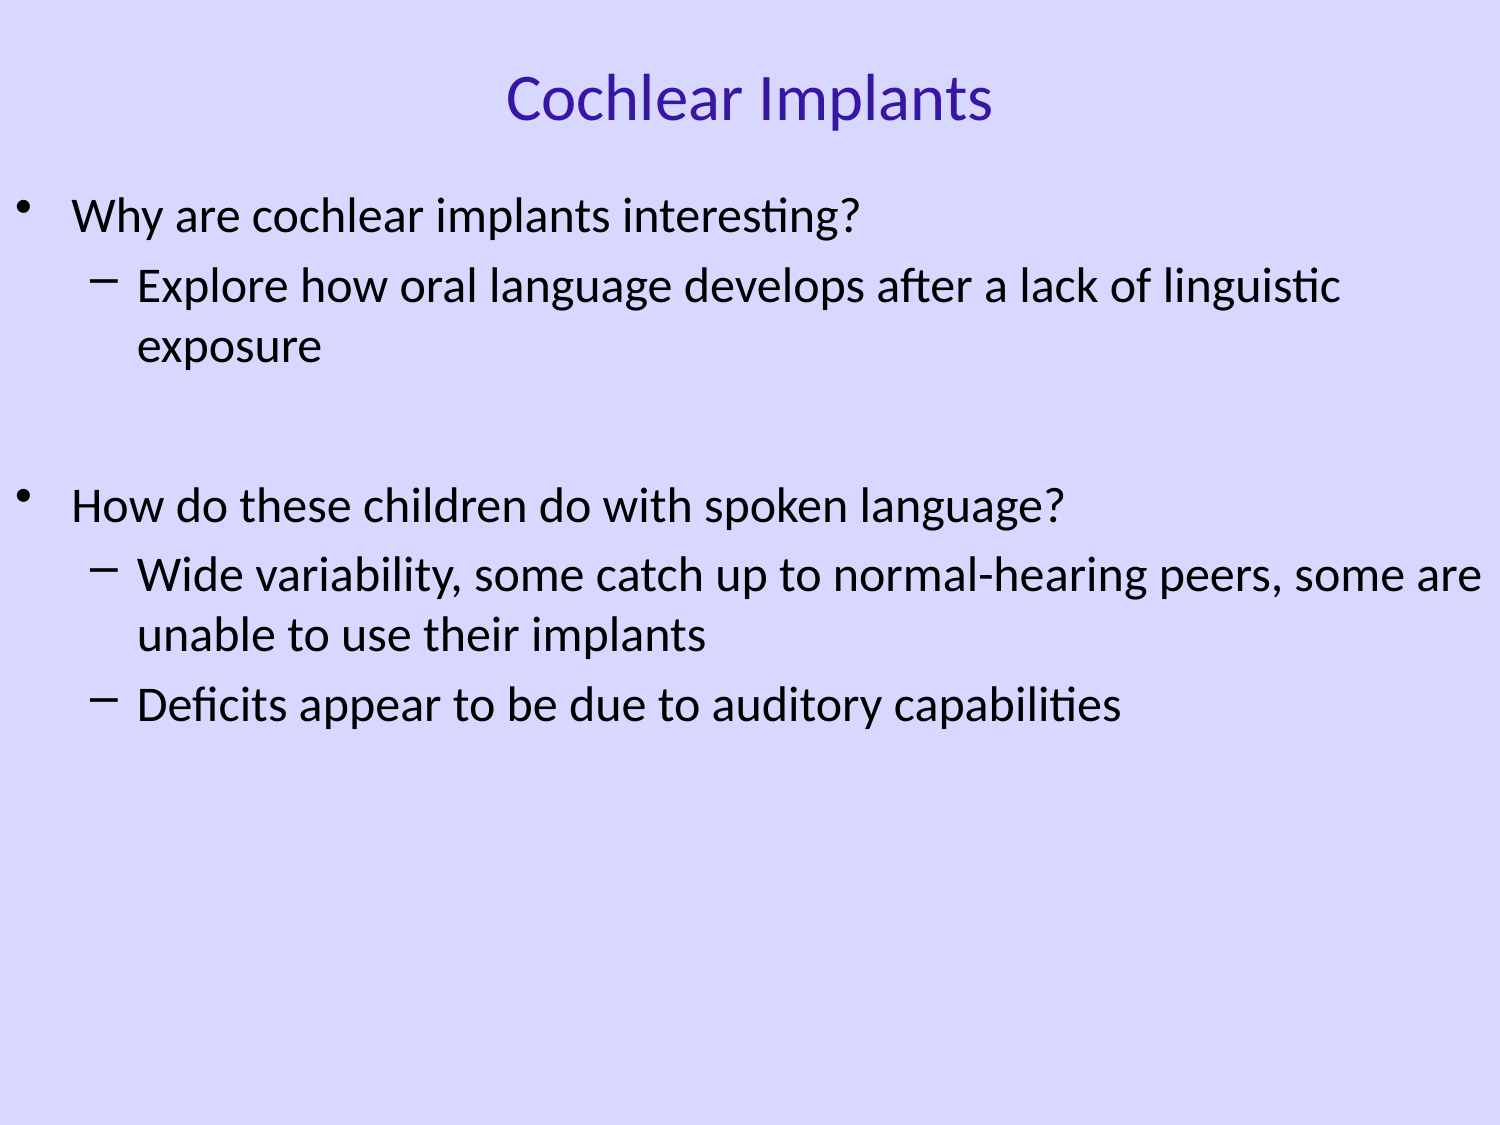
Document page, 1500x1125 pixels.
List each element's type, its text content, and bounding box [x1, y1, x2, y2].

title Cochlear Implants [112, 0, 1388, 174]
list Why are cochlear implants interesting? Explore how oral language develops after a lack of linguistic exposure How do these children do with spoken language? Wide variability, some catch up to normal-hearing peers, some are unable to use their implants Deficits appear to be due to auditory capabilities [0, 174, 1500, 1125]
